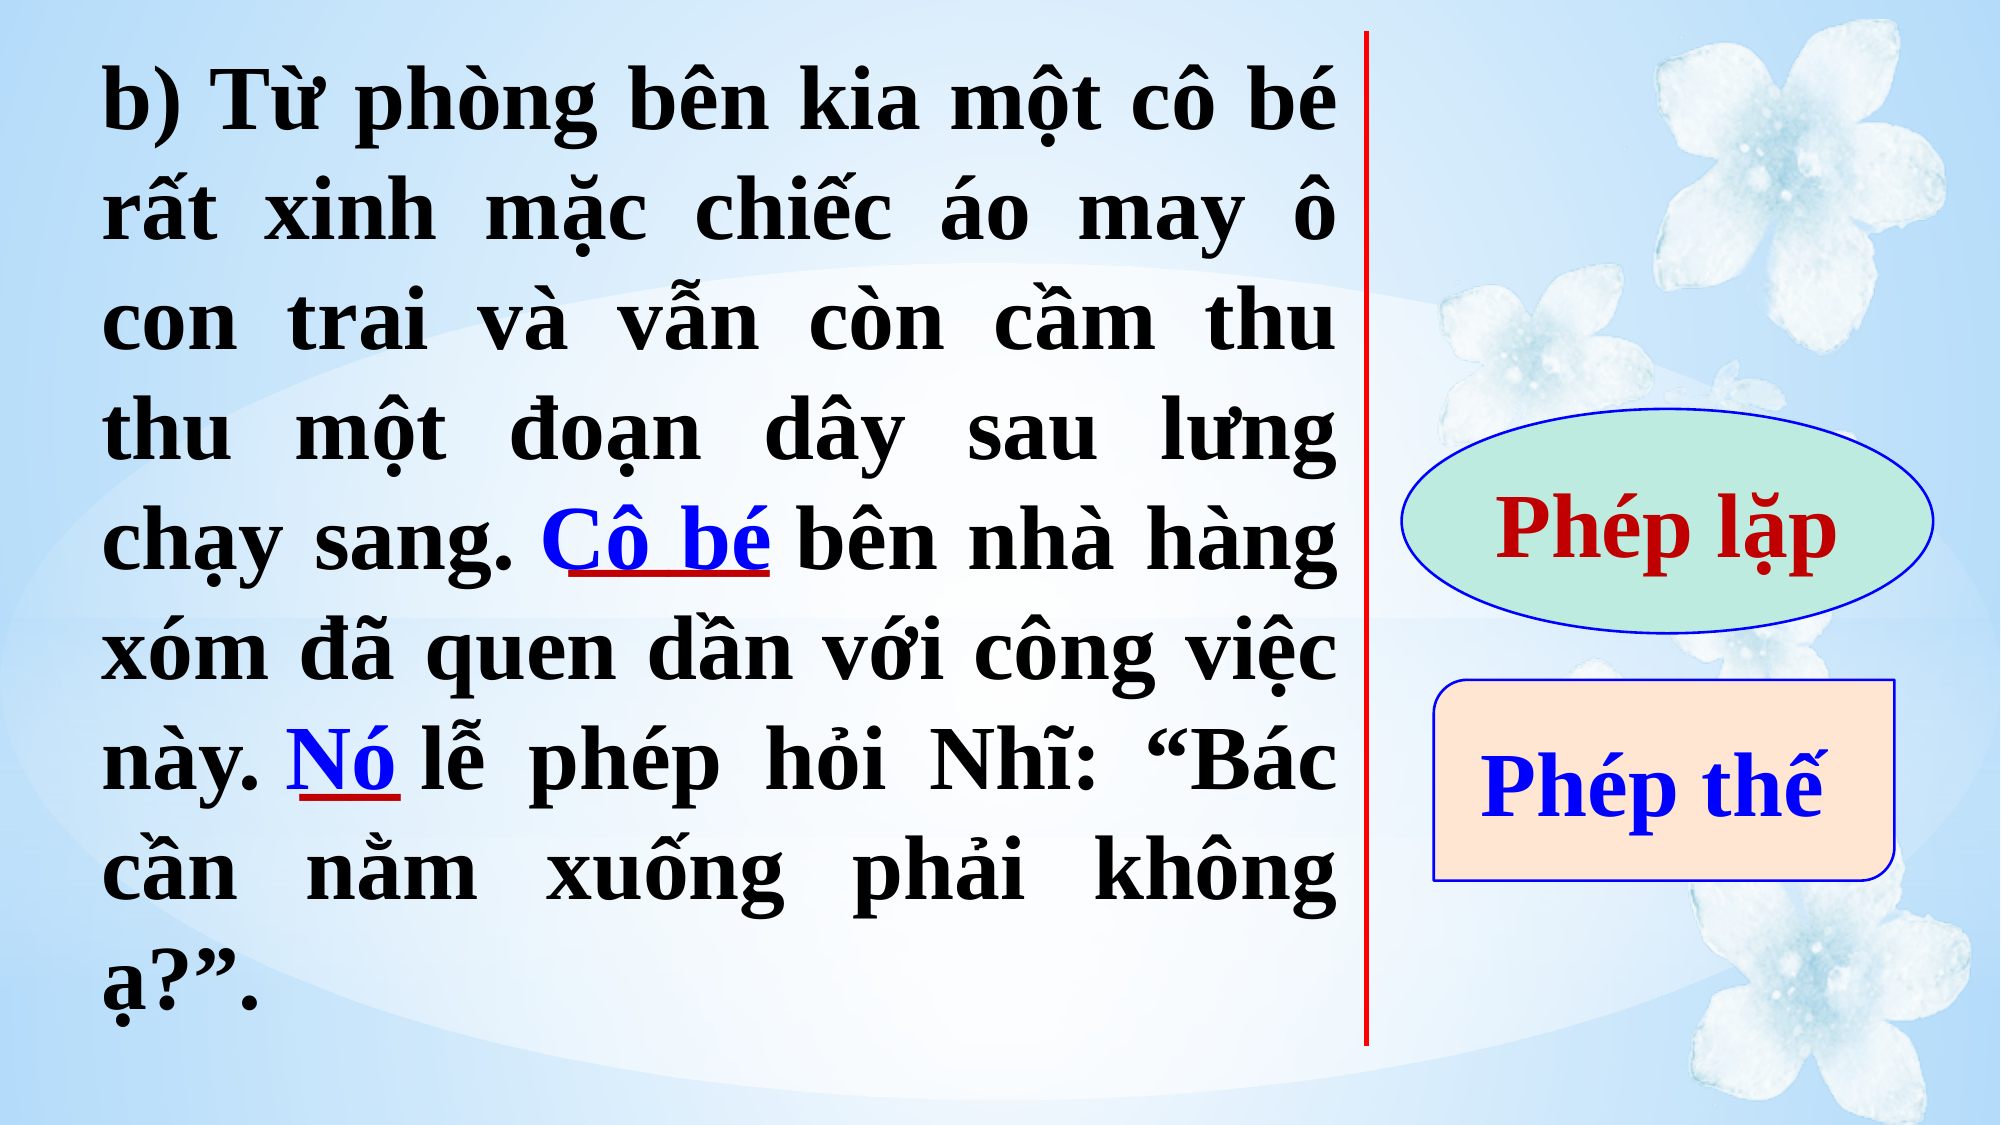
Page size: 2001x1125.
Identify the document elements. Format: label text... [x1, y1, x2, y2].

text_box b) Từ phòng bên kia một cô bé rất xinh mặc chiếc áo may ô con trai và vẫn còn cầm thu thu một đoạn dây sau lưng chạy sang. Cô bé bên nhà hàng xóm đã quen dần với công việc này. Nó lễ phép hỏi Nhĩ: “Bác cần nằm xuống phải không ạ?”. [86, 30, 1123, 1036]
picture [1076, 18, 2000, 1125]
text_box ____ [456, 456, 882, 591]
text_box __ [232, 680, 469, 816]
